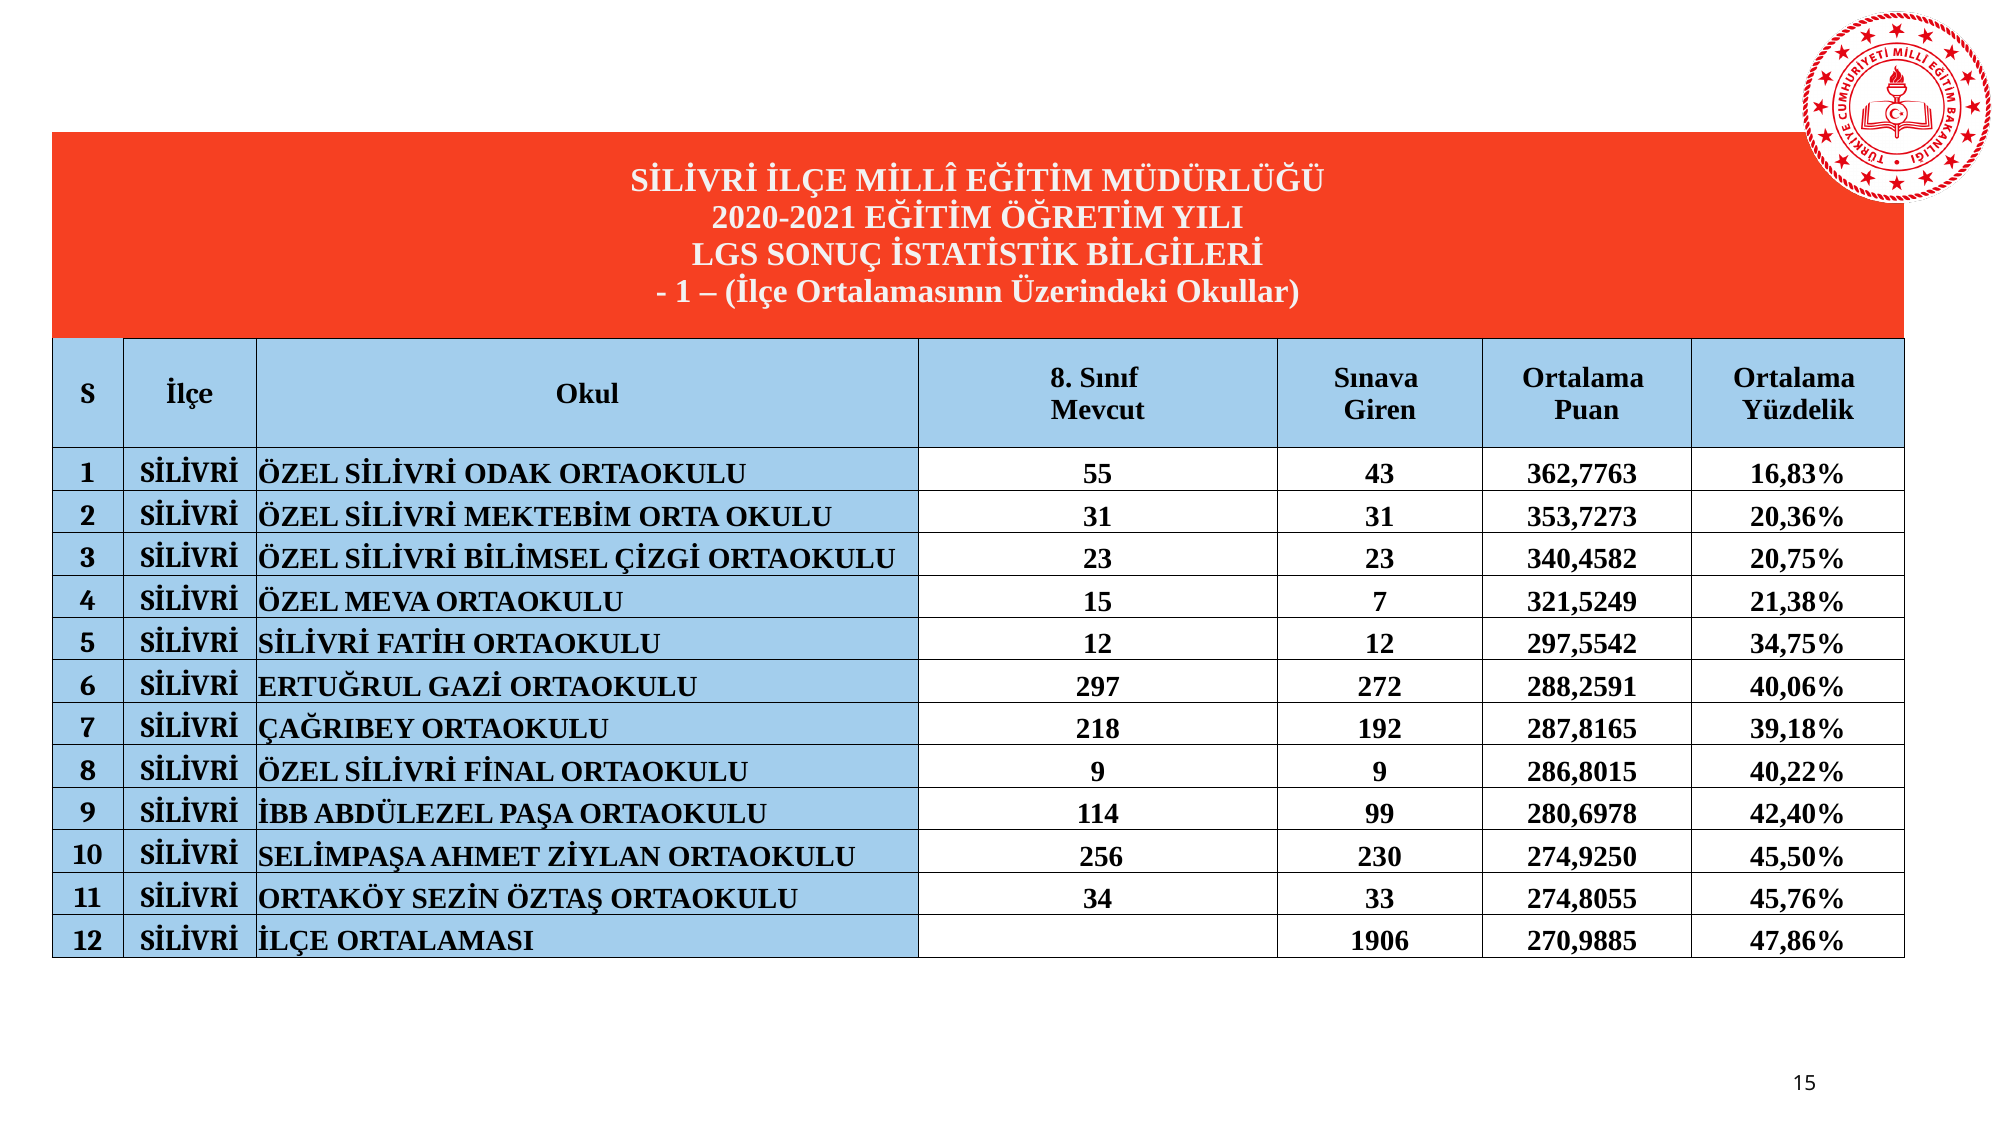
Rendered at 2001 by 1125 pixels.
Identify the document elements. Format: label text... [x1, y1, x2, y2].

table_cell 270,9885 [1483, 915, 1691, 957]
table_cell SİLİVRİ [124, 830, 256, 872]
table_cell 274,9250 [1483, 830, 1691, 872]
table_cell 8. Sınıf Mevcut [919, 339, 1277, 447]
table_cell 16,83% [1692, 448, 1904, 490]
table_cell 7 [1278, 576, 1482, 617]
table_cell 23 [919, 533, 1277, 575]
table_cell 12 [53, 915, 123, 957]
table_cell 33 [1278, 873, 1482, 914]
table_cell 99 [1278, 788, 1482, 829]
table_cell 20,75% [1692, 533, 1904, 575]
table_cell 23 [1278, 533, 1482, 575]
table_cell 10 [53, 830, 123, 872]
table_cell 34,75% [1692, 618, 1904, 659]
table_cell SİLİVRİ [124, 618, 256, 659]
table_cell ÖZEL SİLİVRİ FİNAL ORTAOKULU [257, 745, 918, 787]
table_cell 9 [53, 788, 123, 829]
table_cell Sınava Giren [1278, 339, 1482, 447]
table_cell 218 [919, 703, 1277, 744]
table_cell ÇAĞRIBEY ORTAOKULU [257, 703, 918, 744]
table_cell SİLİVRİ [124, 745, 256, 787]
table_cell 192 [1278, 703, 1482, 744]
table_cell 15 [919, 576, 1277, 617]
table_cell 1906 [1278, 915, 1482, 957]
table_cell SİLİVRİ [124, 533, 256, 575]
table_cell SİLİVRİ [124, 576, 256, 617]
table_cell 297,5542 [1483, 618, 1691, 659]
table_cell 12 [1278, 618, 1482, 659]
table_cell 45,50% [1692, 830, 1904, 872]
table_cell Okul [257, 339, 918, 447]
table_cell İlçe [124, 339, 256, 447]
table_cell ÖZEL SİLİVRİ ODAK ORTAOKULU [257, 448, 918, 490]
table_cell 12 [919, 618, 1277, 659]
table_cell 230 [1278, 830, 1482, 872]
table_cell 39,18% [1692, 703, 1904, 744]
table_header SİLİVRİ İLÇE MİLLÎ EĞİTİM MÜDÜRLÜĞÜ 2020-2021 EĞİTİM ÖĞRETİM YILI LGS SONUÇ İSTATİSTİK BİLGİLERİ - 1 – (İlçe Ortalamasının Üzerindeki Okullar) [52, 132, 1904, 338]
table_cell SİLİVRİ FATİH ORTAOKULU [257, 618, 918, 659]
table_cell İBB ABDÜLEZEL PAŞA ORTAOKULU [257, 788, 918, 829]
table_cell ORTAKÖY SEZİN ÖZTAŞ ORTAOKULU [257, 873, 918, 914]
table_cell 5 [53, 618, 123, 659]
table_cell 9 [1278, 745, 1482, 787]
table_cell 6 [53, 660, 123, 702]
table_cell SİLİVRİ [124, 873, 256, 914]
table_cell 353,7273 [1483, 491, 1691, 532]
table_cell SİLİVRİ [124, 915, 256, 957]
table_cell 321,5249 [1483, 576, 1691, 617]
table_cell Ortalama Yüzdelik [1692, 339, 1904, 447]
table_cell 288,2591 [1483, 660, 1691, 702]
table_cell 286,8015 [1483, 745, 1691, 787]
table_cell 287,8165 [1483, 703, 1691, 744]
table_cell 47,86% [1692, 915, 1904, 957]
table_cell 7 [53, 703, 123, 744]
table_cell 280,6978 [1483, 788, 1691, 829]
table_cell 2 [53, 491, 123, 532]
table_cell 3 [53, 533, 123, 575]
table_cell 4 [53, 576, 123, 617]
table_cell SELİMPAŞA AHMET ZİYLAN ORTAOKULU [257, 830, 918, 872]
table_cell SİLİVRİ [124, 788, 256, 829]
table_cell 31 [1278, 491, 1482, 532]
table_cell İLÇE ORTALAMASI [257, 915, 918, 957]
table_cell ÖZEL SİLİVRİ MEKTEBİM ORTA OKULU [257, 491, 918, 532]
table_cell 40,06% [1692, 660, 1904, 702]
table_cell 21,38% [1692, 576, 1904, 617]
table_cell SİLİVRİ [124, 660, 256, 702]
table_cell 31 [919, 491, 1277, 532]
table_cell 20,36% [1692, 491, 1904, 532]
table_cell SİLİVRİ [124, 703, 256, 744]
slide_number 15 [1777, 1061, 1938, 1107]
table_cell 45,76% [1692, 873, 1904, 914]
table_cell [919, 915, 1277, 957]
table_cell S [53, 338, 123, 447]
table_cell ÖZEL SİLİVRİ BİLİMSEL ÇİZGİ ORTAOKULU [257, 533, 918, 575]
table_cell 11 [53, 873, 123, 914]
table_cell 34 [919, 873, 1277, 914]
table_cell 1 [53, 448, 123, 490]
table_cell 8 [53, 745, 123, 787]
table_cell ÖZEL MEVA ORTAOKULU [257, 576, 918, 617]
table_cell Ortalama Puan [1483, 339, 1691, 447]
table_cell 297 [919, 660, 1277, 702]
table_cell 42,40% [1692, 788, 1904, 829]
table_cell 43 [1278, 448, 1482, 490]
table_cell 9 [919, 745, 1277, 787]
table_cell 55 [919, 448, 1277, 490]
picture [1778, 0, 2000, 226]
table_cell 256 [919, 830, 1277, 872]
table_cell 272 [1278, 660, 1482, 702]
table_cell 362,7763 [1483, 448, 1691, 490]
table_cell 274,8055 [1483, 873, 1691, 914]
table_cell 114 [919, 788, 1277, 829]
table_cell SİLİVRİ [124, 491, 256, 532]
table_cell ERTUĞRUL GAZİ ORTAOKULU [257, 660, 918, 702]
table_cell 340,4582 [1483, 533, 1691, 575]
table_cell SİLİVRİ [124, 448, 256, 490]
table_cell 40,22% [1692, 745, 1904, 787]
